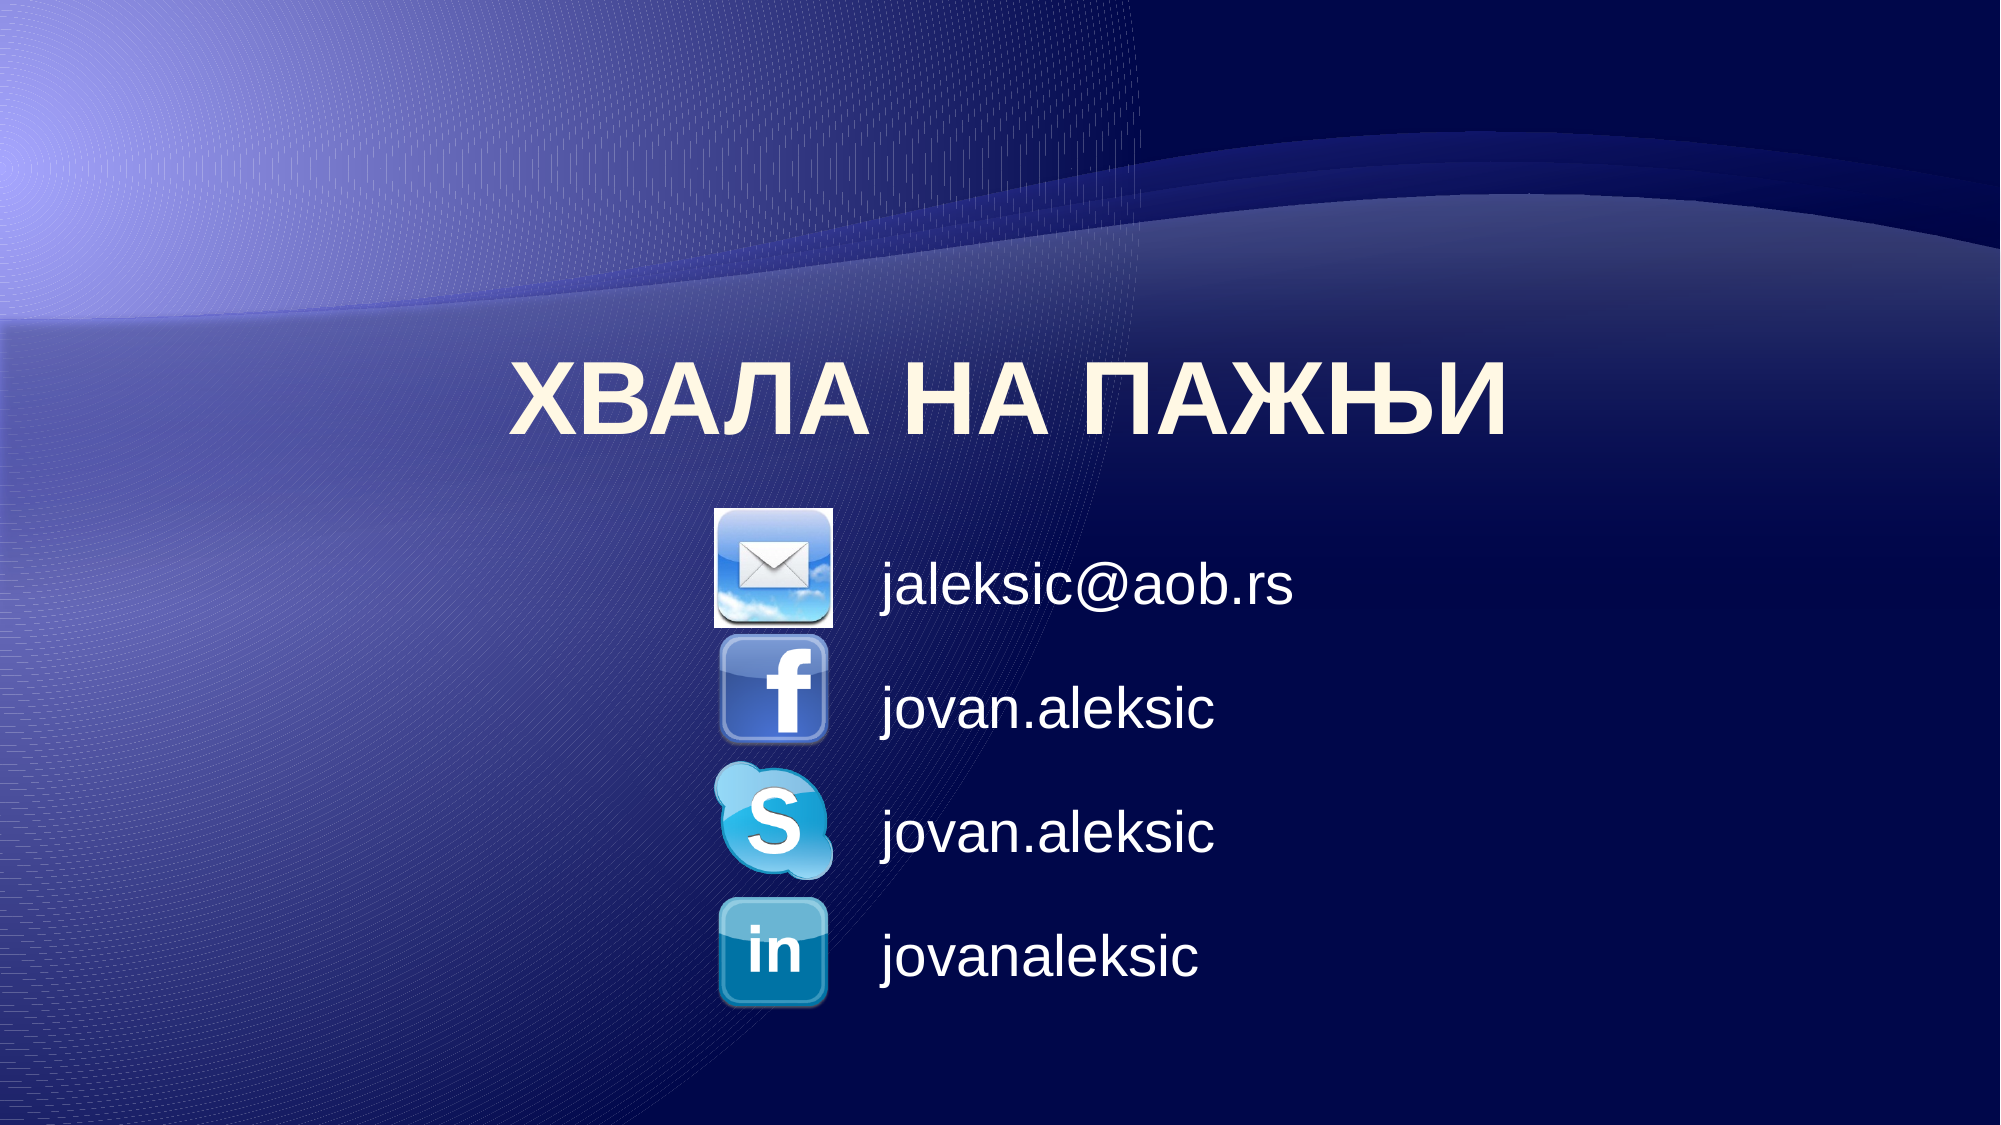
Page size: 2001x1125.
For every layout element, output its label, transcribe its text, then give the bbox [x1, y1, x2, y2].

table_cell jovanaleksic [867, 895, 1690, 1019]
picture [713, 893, 833, 1013]
picture [713, 761, 833, 881]
picture [713, 630, 833, 750]
picture [713, 508, 833, 629]
table_cell jovan.aleksic [867, 771, 1690, 895]
title Хвала на пажњи [110, 215, 1910, 571]
table_cell jovan.aleksic [867, 647, 1690, 771]
table_header jaleksic@aob.rs [867, 523, 1690, 647]
